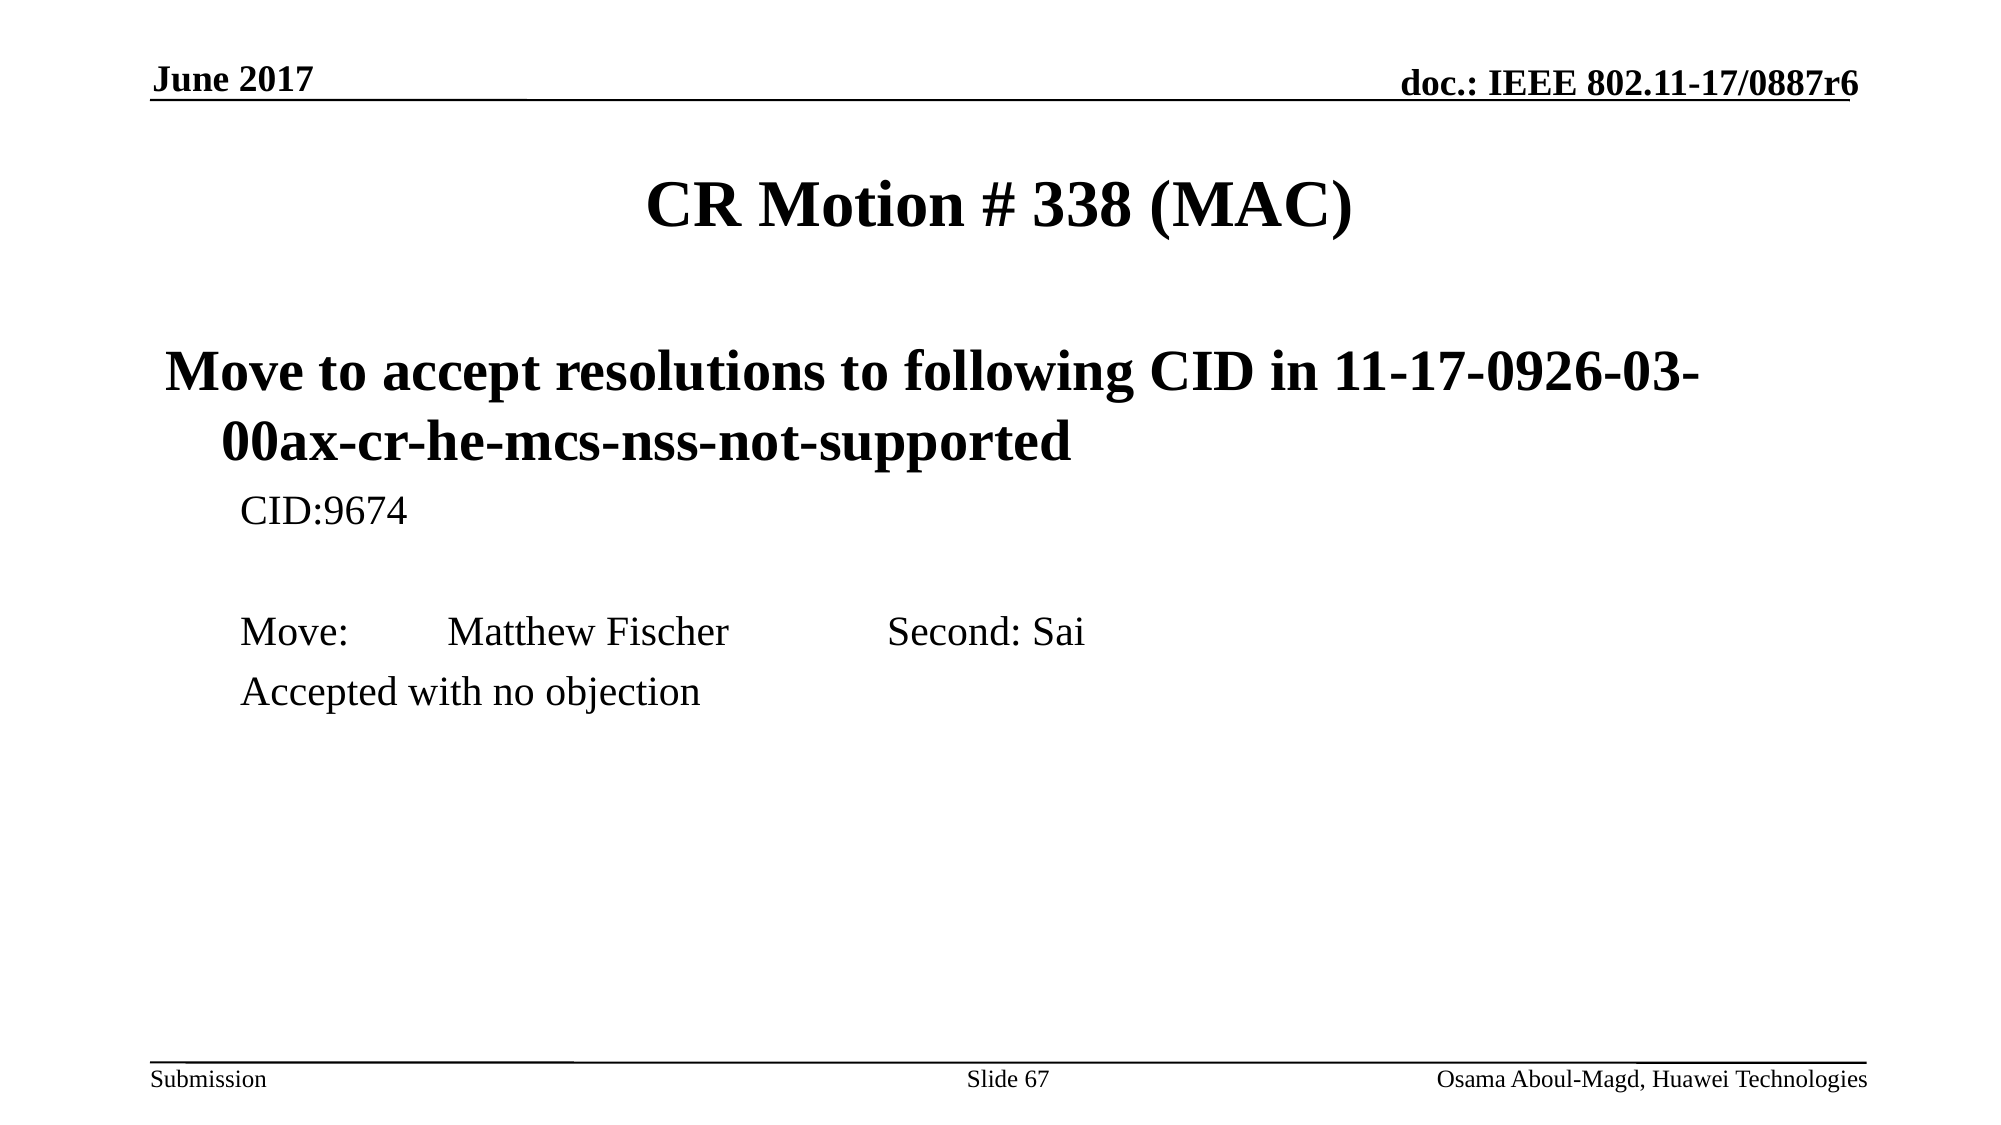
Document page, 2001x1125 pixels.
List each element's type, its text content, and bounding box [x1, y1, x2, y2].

footer Osama Aboul-Magd, Huawei Technologies [1171, 1061, 1869, 1093]
title CR Motion # 338 (MAC) [149, 112, 1850, 288]
slide_number Slide 67 [950, 1061, 1067, 1123]
list Move to accept resolutions to following CID in 11-17-0926-03-00ax-cr-he-mcs-nss-not-supported CID:9674 Move: Matthew Fischer Second: Sai Accepted with no objection [149, 324, 1850, 1000]
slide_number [152, 54, 563, 100]
